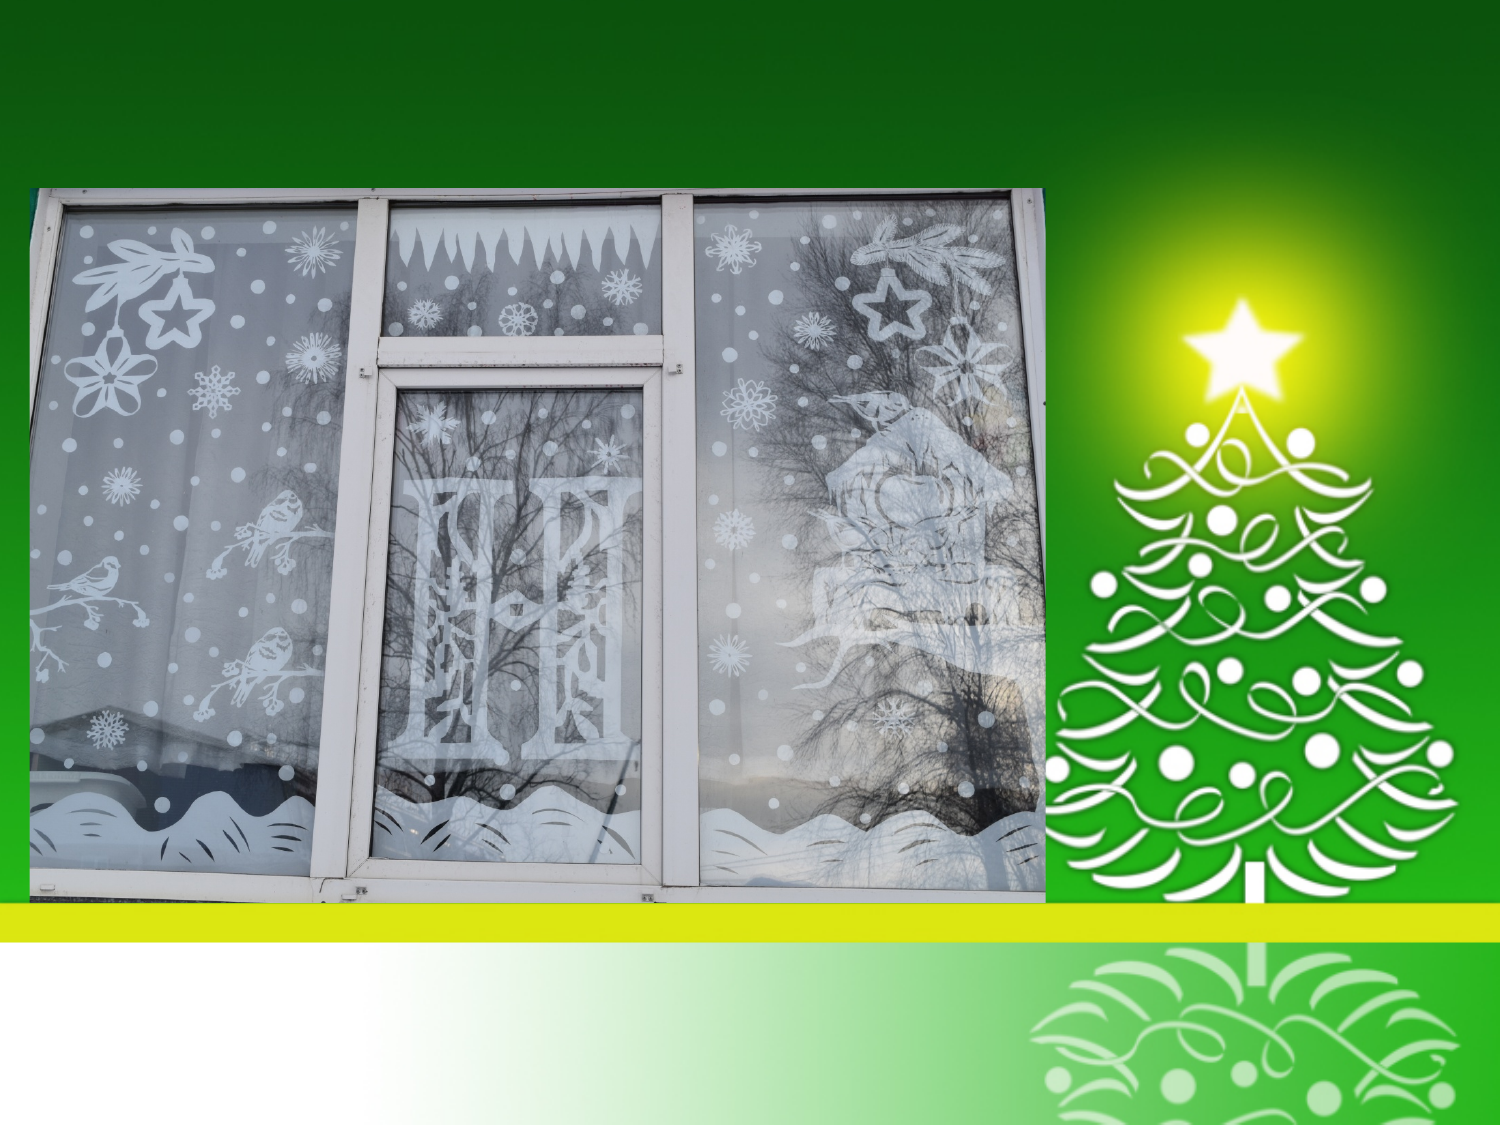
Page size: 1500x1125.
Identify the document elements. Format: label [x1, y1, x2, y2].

picture [0, 0, 1500, 1125]
list [29, 188, 1046, 903]
